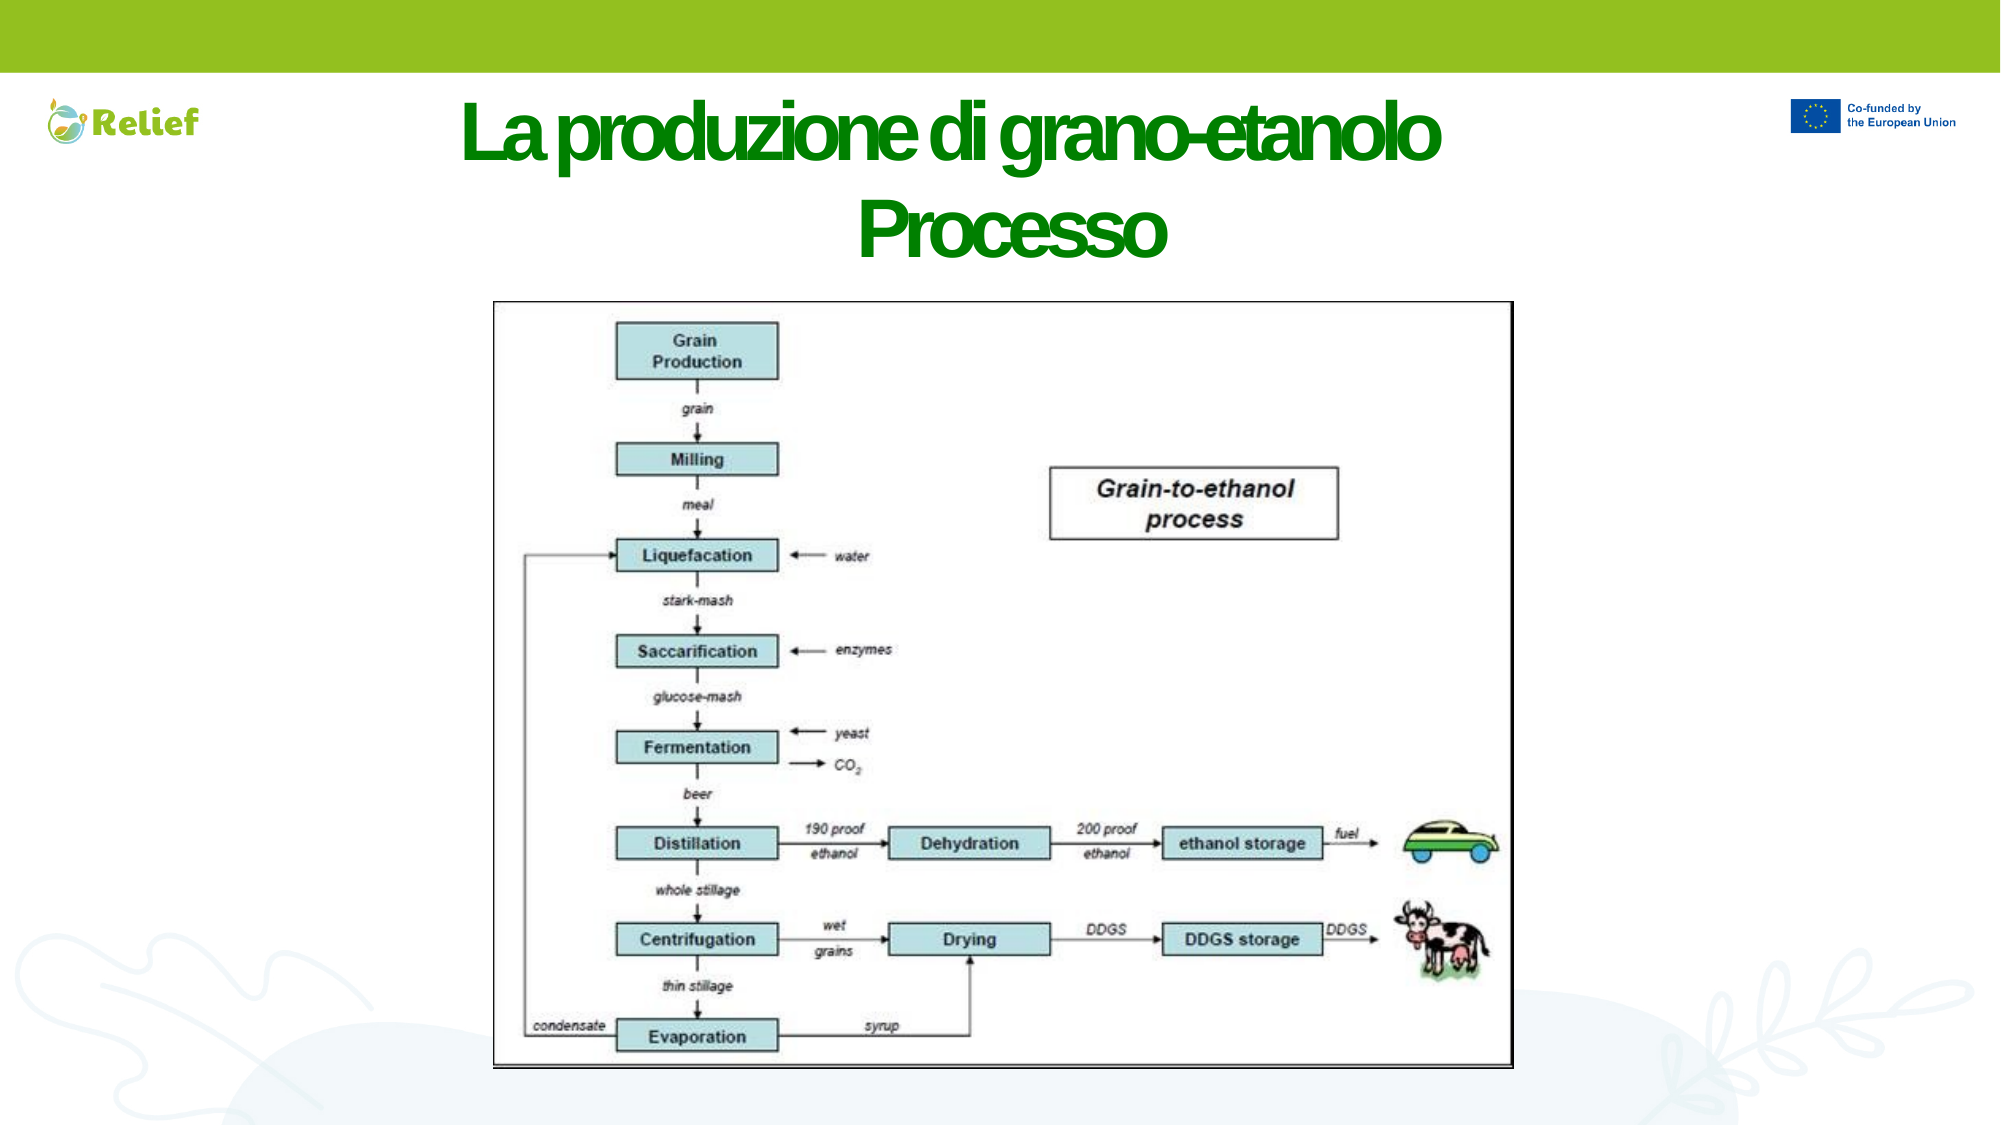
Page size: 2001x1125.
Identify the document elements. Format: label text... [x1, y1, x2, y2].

title La produzione di grano-etanolo [458, 31, 1520, 222]
picture [0, 0, 2001, 1125]
text_box Processo [854, 172, 1328, 275]
